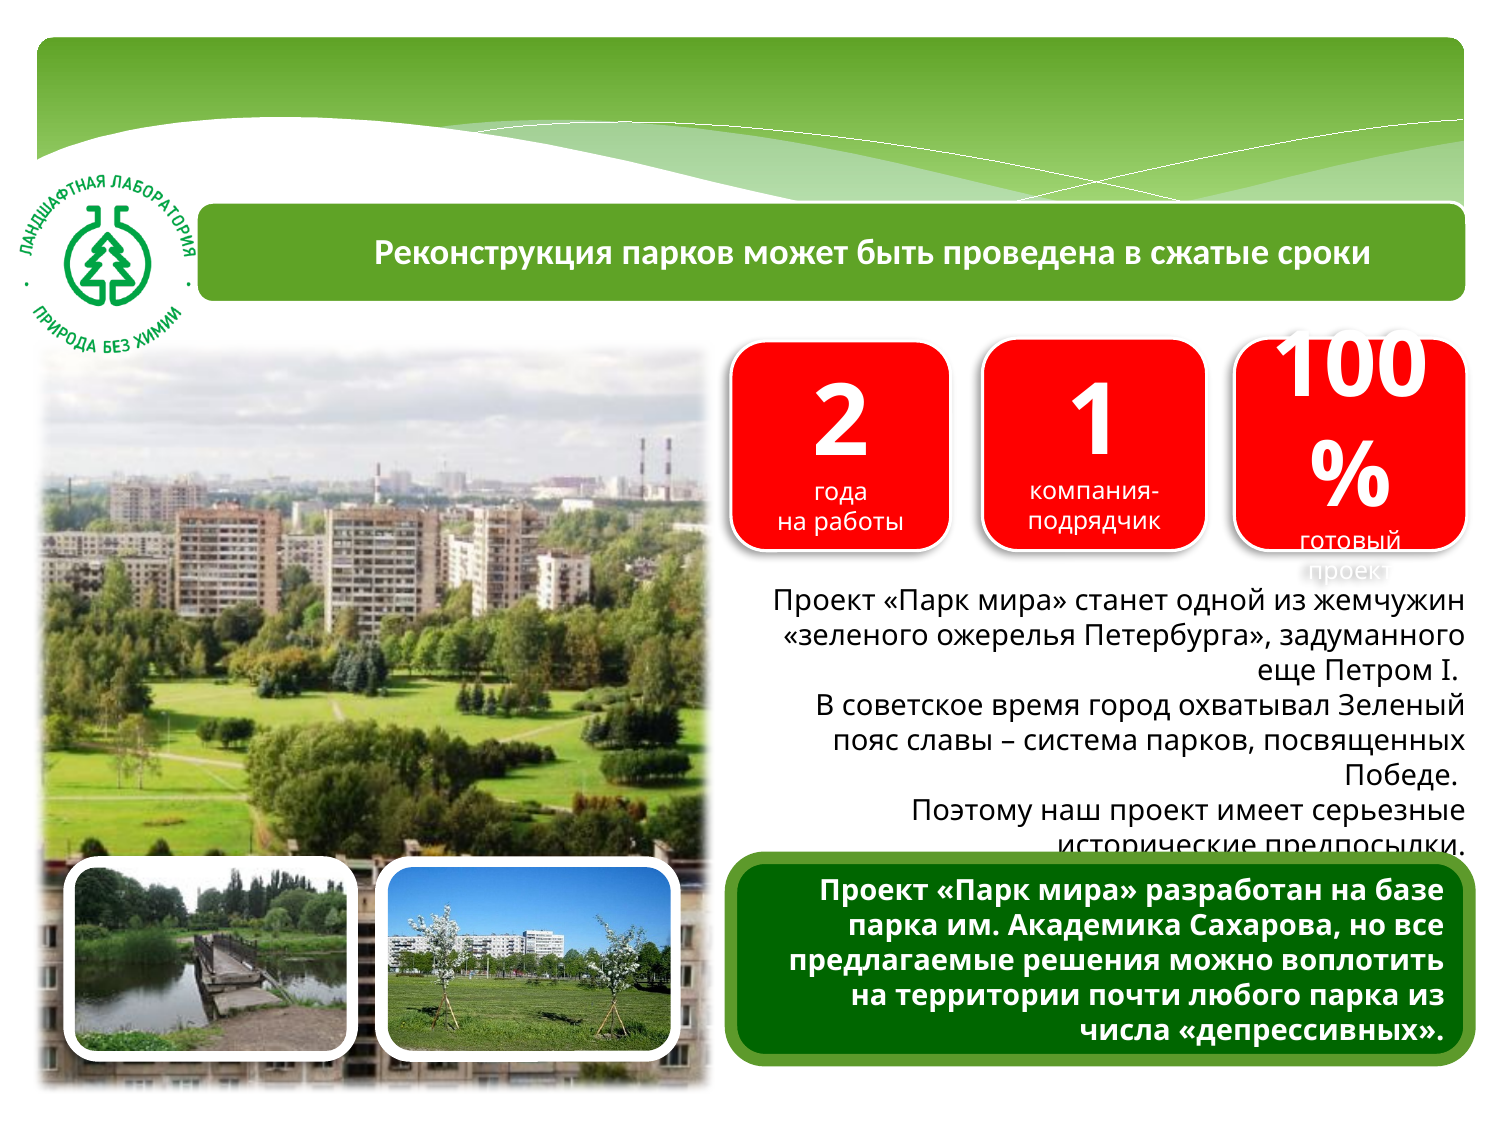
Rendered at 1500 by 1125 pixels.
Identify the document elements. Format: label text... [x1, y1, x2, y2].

text_box 100% готовый проект [1232, 336, 1469, 553]
text_box Проект «Парк мира» станет одной из жемчужин «зеленого ожерелья Петербурга», задуманного еще Петром I. В советское время город охватывал Зеленый пояс славы – система парков, посвященных Победе. Поэтому наш проект имеет серьезные исторические предпосылки. [730, 574, 1481, 869]
text_box 1 компания-подрядчик [980, 336, 1209, 553]
picture [4, 159, 715, 1095]
text_box Проект «Парк мира» разработан на базе парка им. Академика Сахарова, но все предлагаемые решения можно воплотить на территории почти любого парка из числа «депрессивных». [729, 856, 1472, 1062]
text_box 2 года на работы [729, 339, 953, 553]
text_box [220, 200, 1469, 305]
text_box Реконструкция парков может быть проведена в сжатые сроки [359, 178, 1500, 279]
